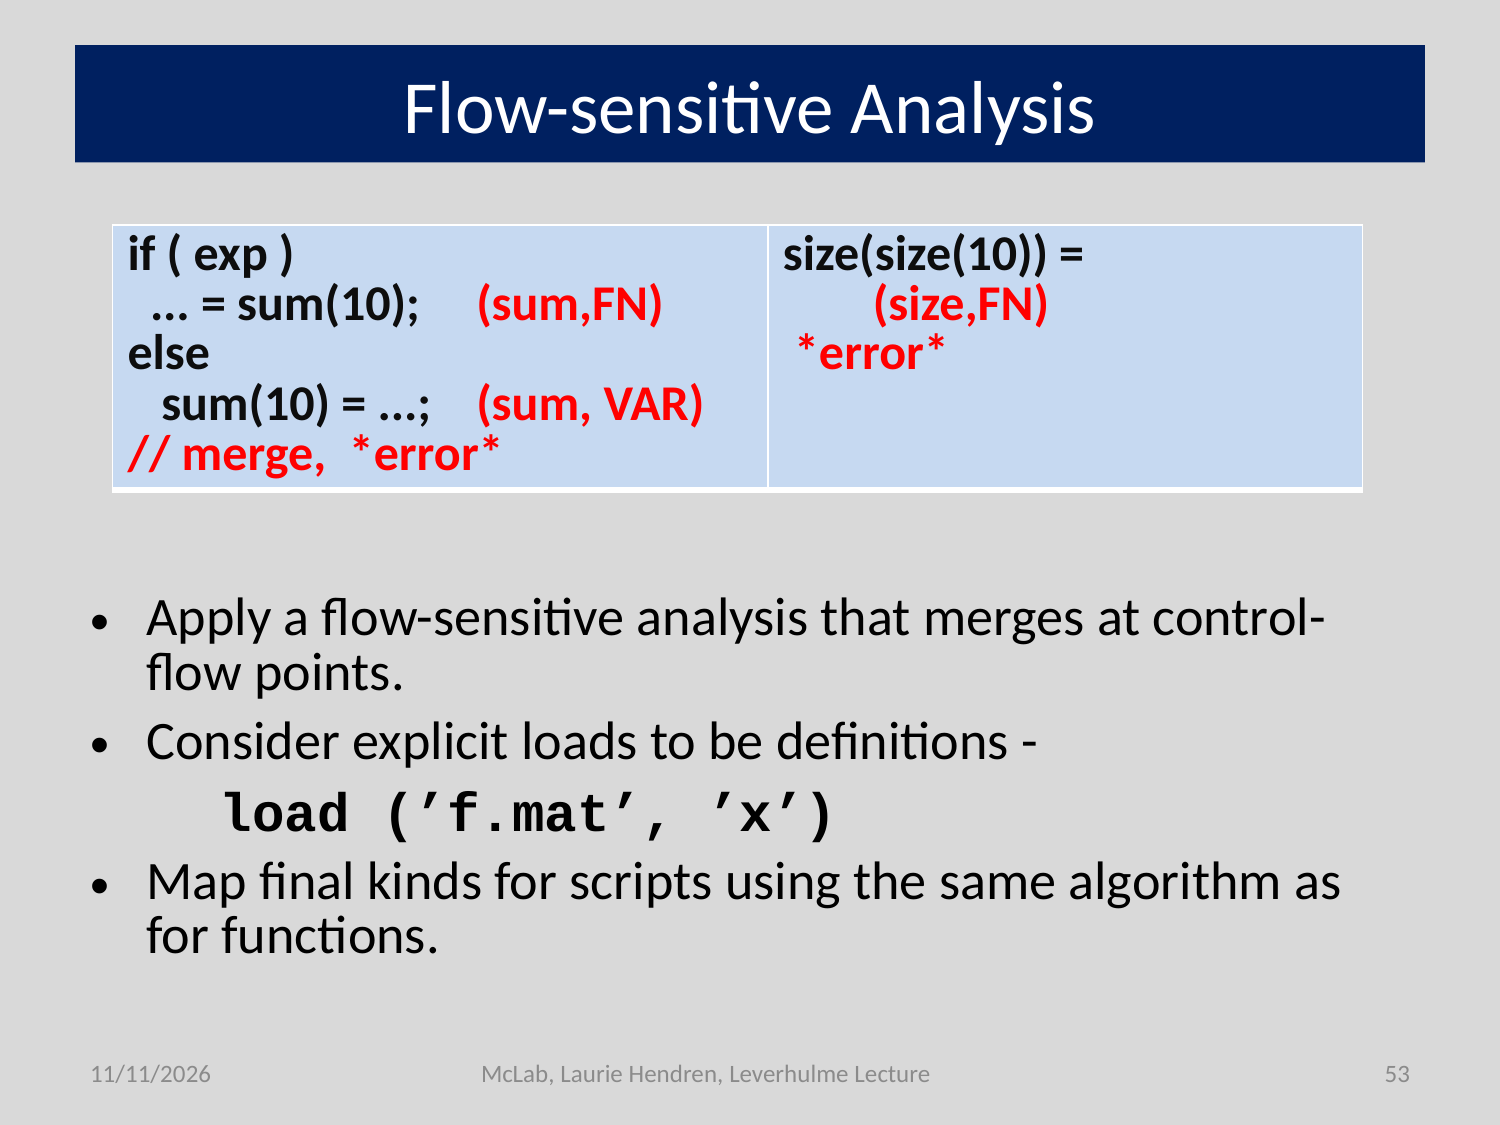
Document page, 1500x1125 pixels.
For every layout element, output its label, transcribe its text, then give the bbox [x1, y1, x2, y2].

table_header if ( exp ) ... = sum(10); (sum,FN) else sum(10) = ...; (sum, VAR) // merge, *error* [113, 226, 767, 487]
list Apply a flow-sensitive analysis that merges at control-flow points. Consider explicit loads to be definitions - load (’f.mat’, ’x’) Map final kinds for scripts using the same algorithm as for functions. [75, 587, 1425, 1043]
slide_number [75, 1043, 250, 1103]
title Flow-sensitive Analysis [75, 45, 1425, 163]
footer McLab, Laurie Hendren, Leverhulme Lecture [300, 1043, 1113, 1103]
slide_number 53 [1262, 1043, 1425, 1103]
table_header size(size(10)) = (size,FN) *error* [769, 226, 1362, 487]
